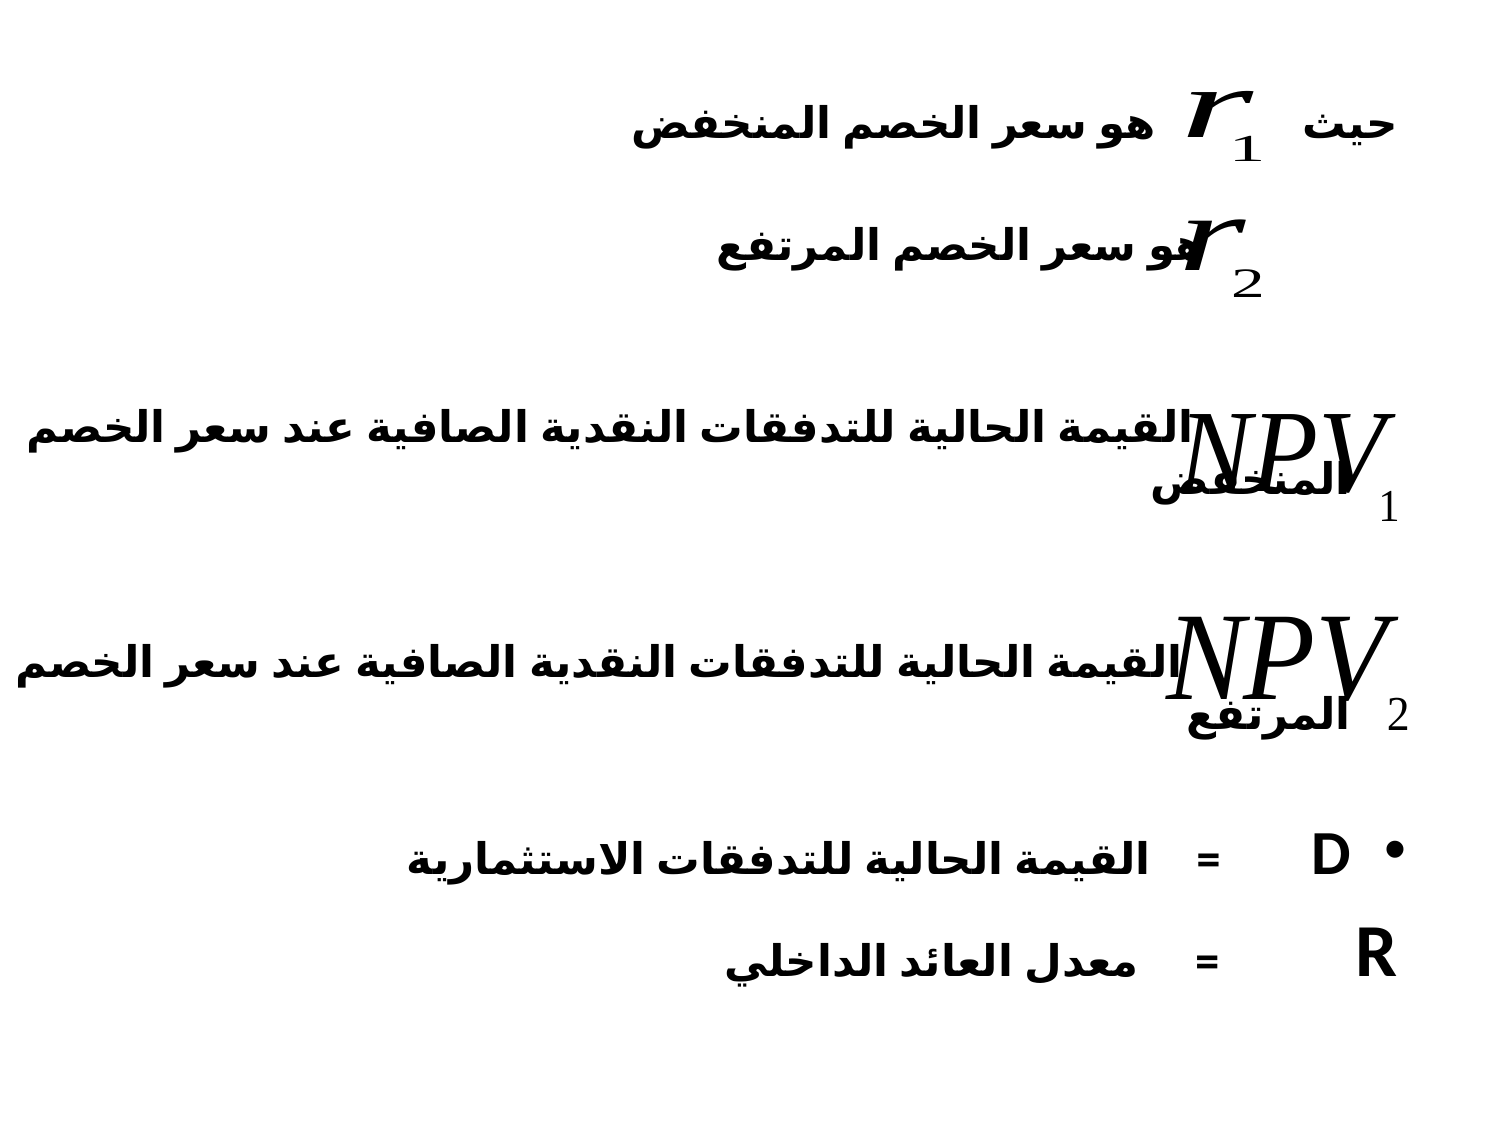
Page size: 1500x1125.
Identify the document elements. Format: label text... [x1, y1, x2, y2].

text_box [1162, 49, 1288, 174]
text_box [1162, 174, 1288, 313]
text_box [1149, 587, 1426, 749]
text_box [1162, 387, 1413, 538]
list حيث هو سعر الخصم المنخفض هو سعر الخصم المرتفع القيمة الحالية للتدفقات النقدية الصافية عند سعر الخصم المنخفض القيمة الحالية للتدفقات النقدية الصافية عند سعر الخصم المرتفع D = القيمة الحالية للتدفقات الاستثمارية R = معدل العائد الداخلي [0, 87, 1413, 1005]
